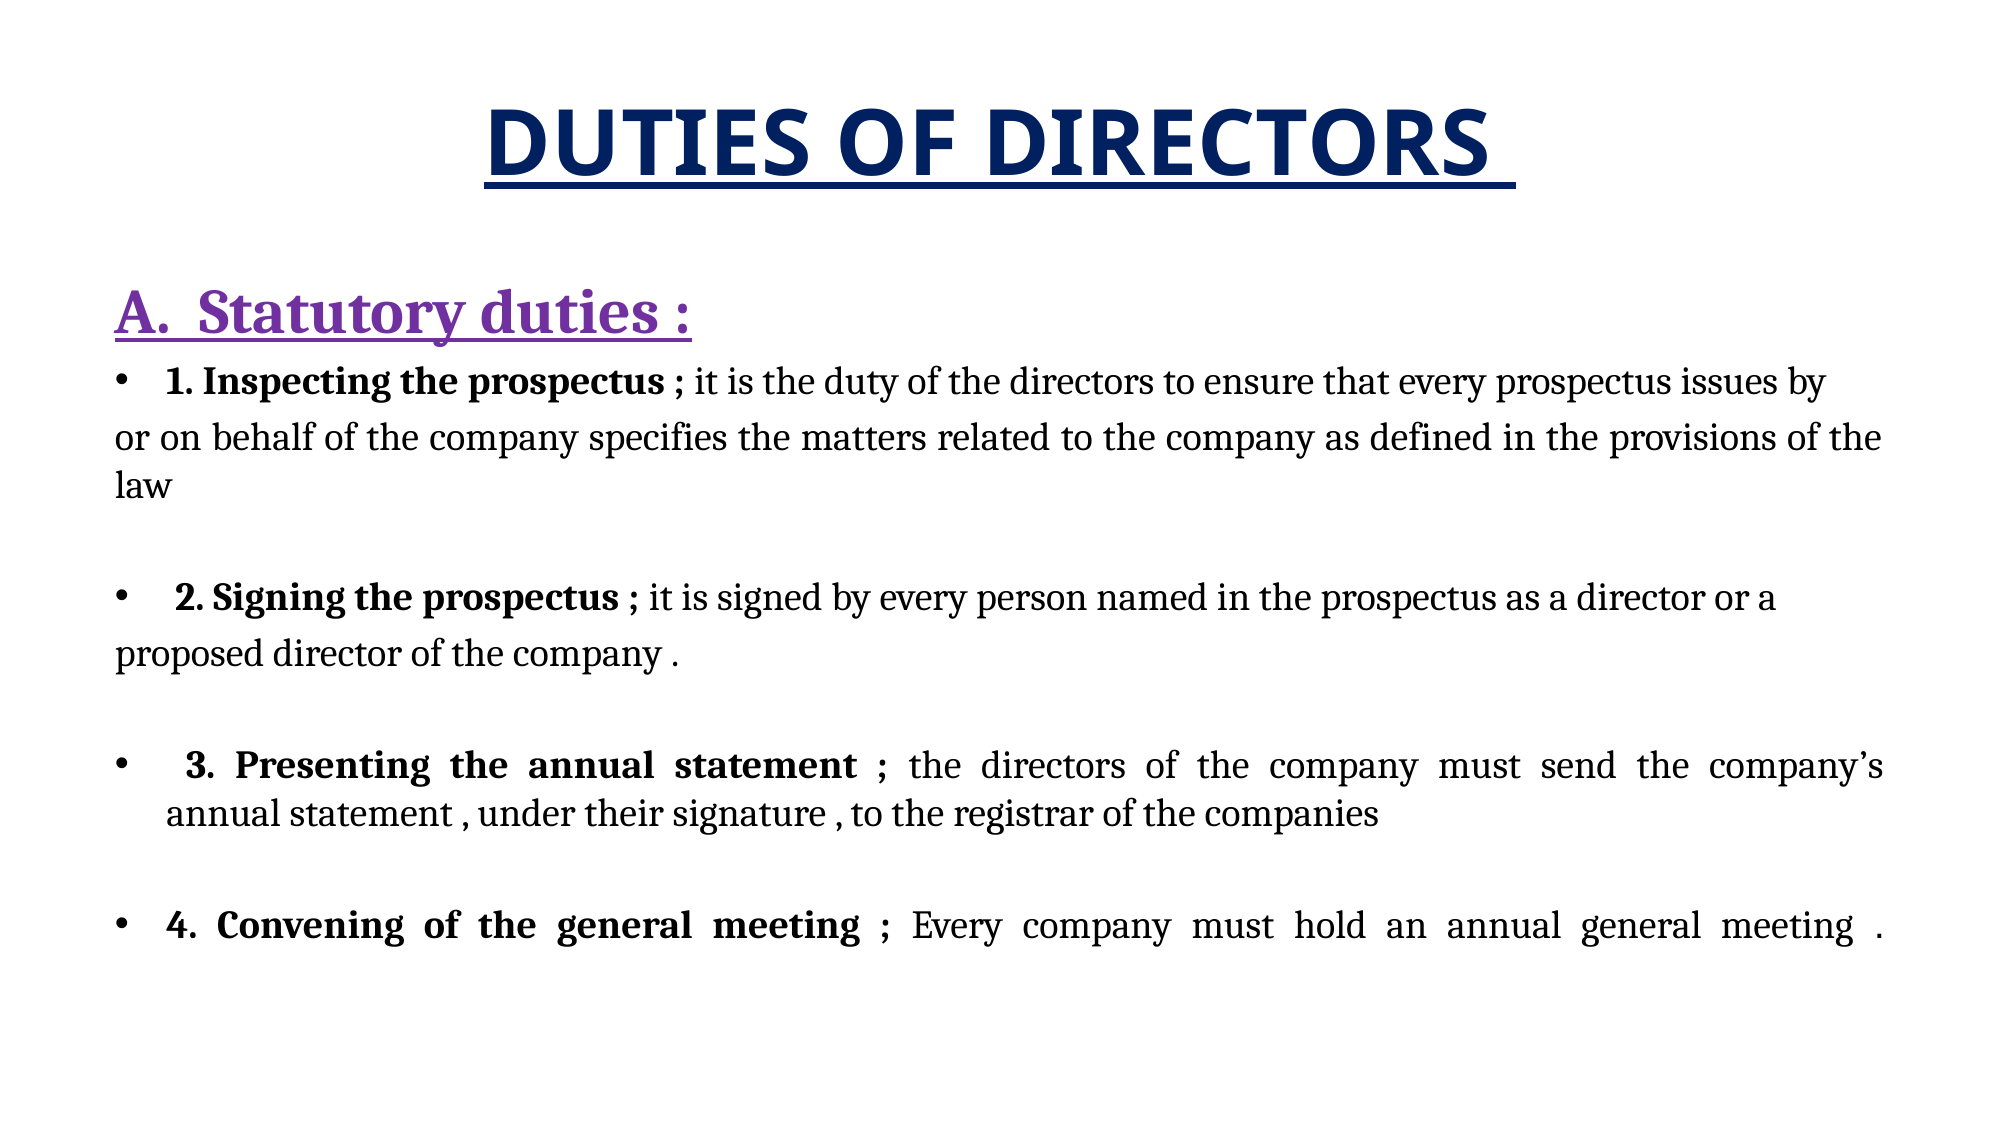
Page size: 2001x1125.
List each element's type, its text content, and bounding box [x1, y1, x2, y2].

title DUTIES OF DIRECTORS [99, 45, 1900, 233]
list A. Statutory duties : 1. Inspecting the prospectus ; it is the duty of the directors to ensure that every prospectus issues by or on behalf of the company specifies the matters related to the company as defined in the provisions of the law 2. Signing the prospectus ; it is signed by every person named in the prospectus as a director or a proposed director of the company . 3. Presenting the annual statement ; the directors of the company must send the company’s annual statement , under their signature , to the registrar of the companies 4. Convening of the general meeting ; Every company must hold an annual general meeting . [99, 262, 1900, 1005]
